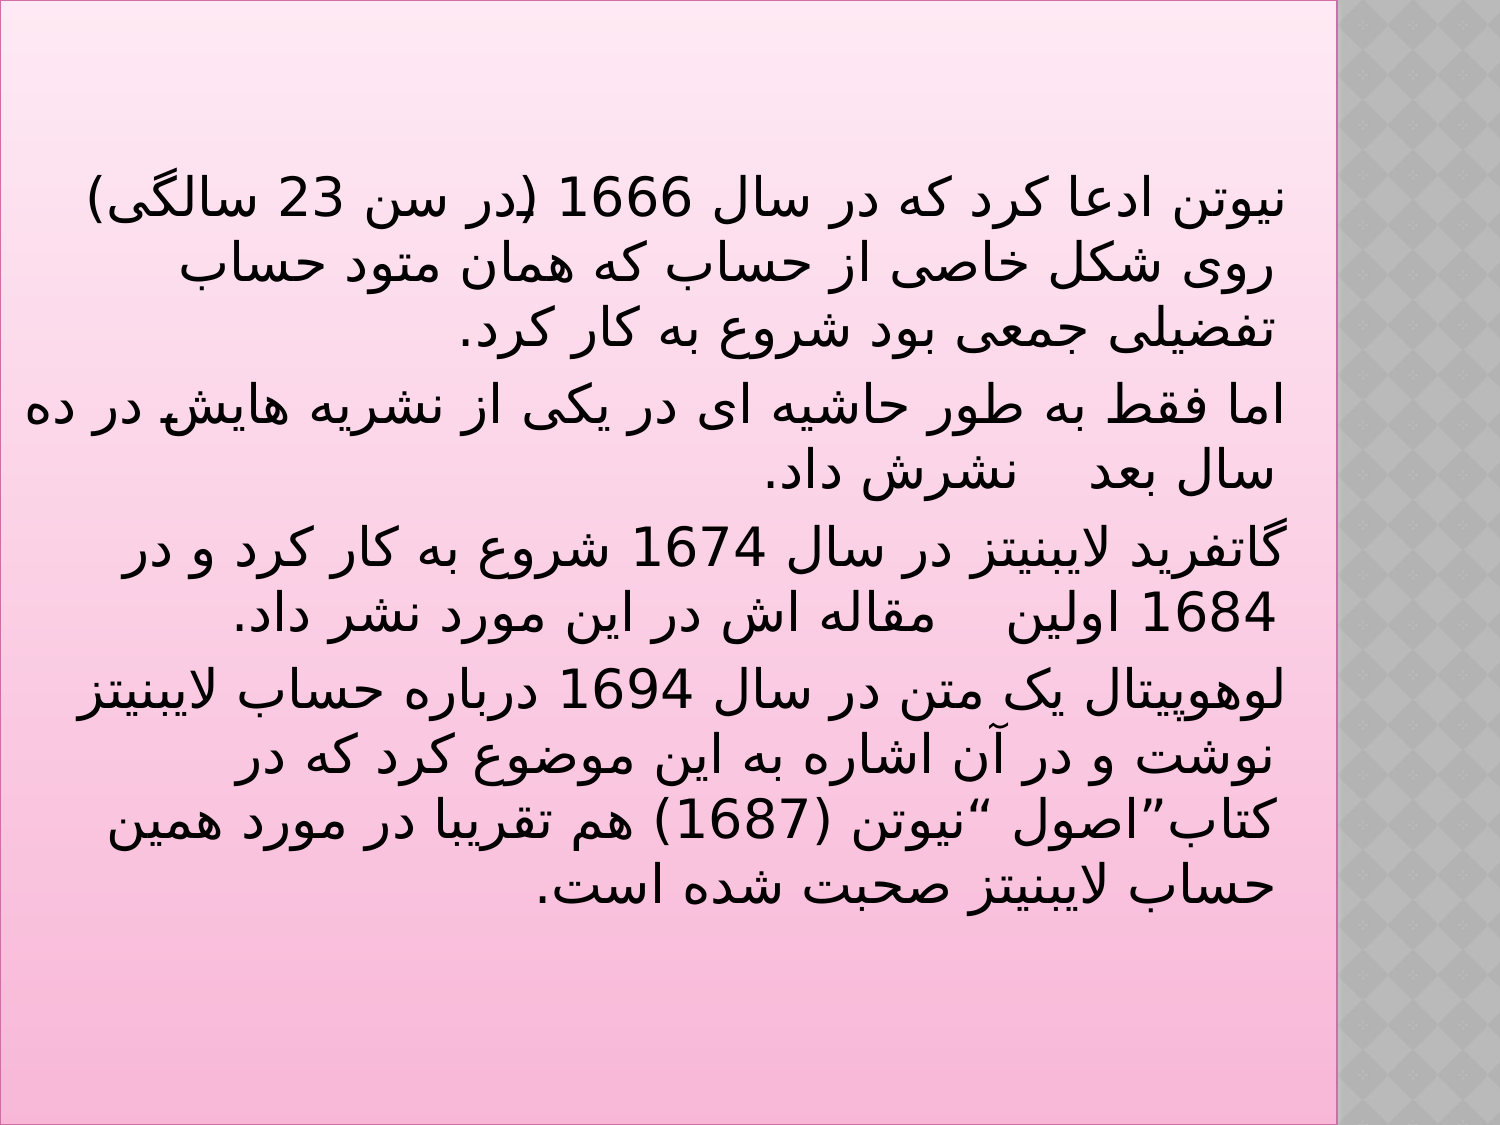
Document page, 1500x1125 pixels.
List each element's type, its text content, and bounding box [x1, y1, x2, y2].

list نیوتن ادعا کرد که در سال 1666 (در سن 23 سالگی) روی شکل خاصی از حساب که همان متود حساب تفضیلی جمعی بود شروع به کار کرد. اما فقط به طور حاشیه ای در یکی از نشریه هایش در ده سال بعد نشرش داد. گاتفرید لایبنیتز در سال 1674 شروع به کار کرد و در 1684 اولین مقاله اش در این مورد نشر داد. لوهوپیتال یک متن در سال 1694 درباره حساب لایبنیتز نوشت و در آن اشاره به این موضوع کرد که در کتاب”اصول “نیوتن (1687) هم تقریبا در مورد همین حساب لایبنیتز صحبت شده است. [0, 0, 1338, 1125]
